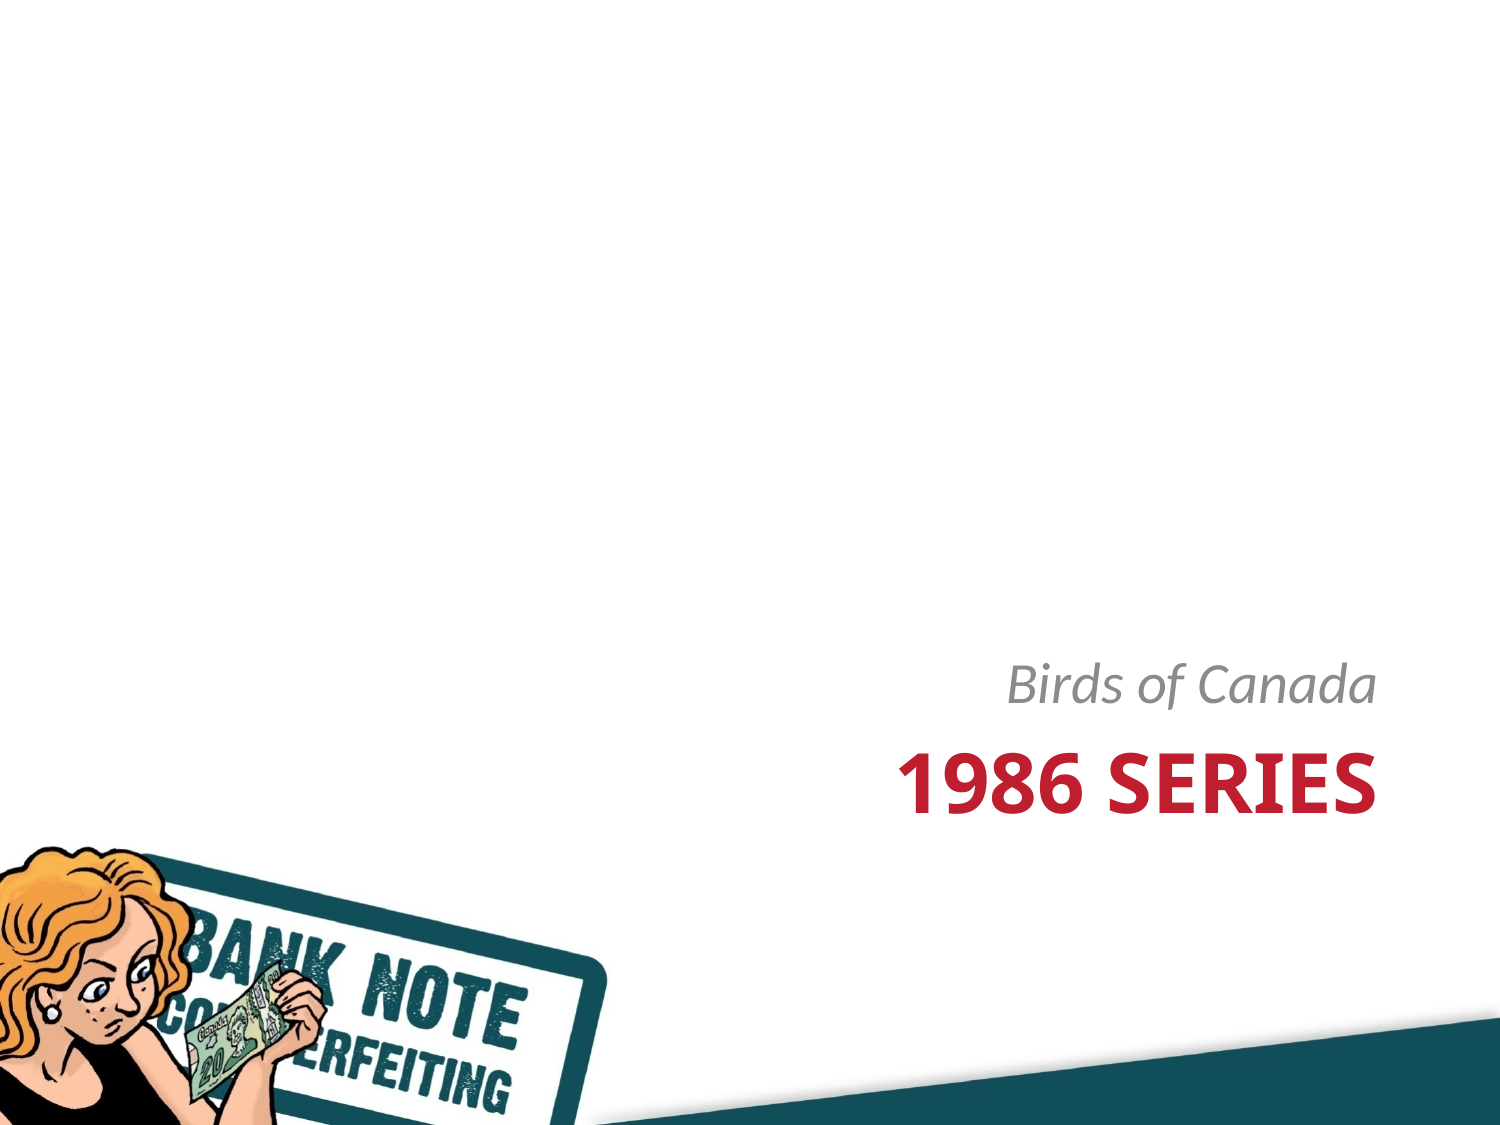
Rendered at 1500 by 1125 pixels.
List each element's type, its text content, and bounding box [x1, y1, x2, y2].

list Birds of Canada [118, 476, 1394, 724]
picture [0, 0, 1500, 1125]
title 1986 Series [118, 724, 1394, 947]
